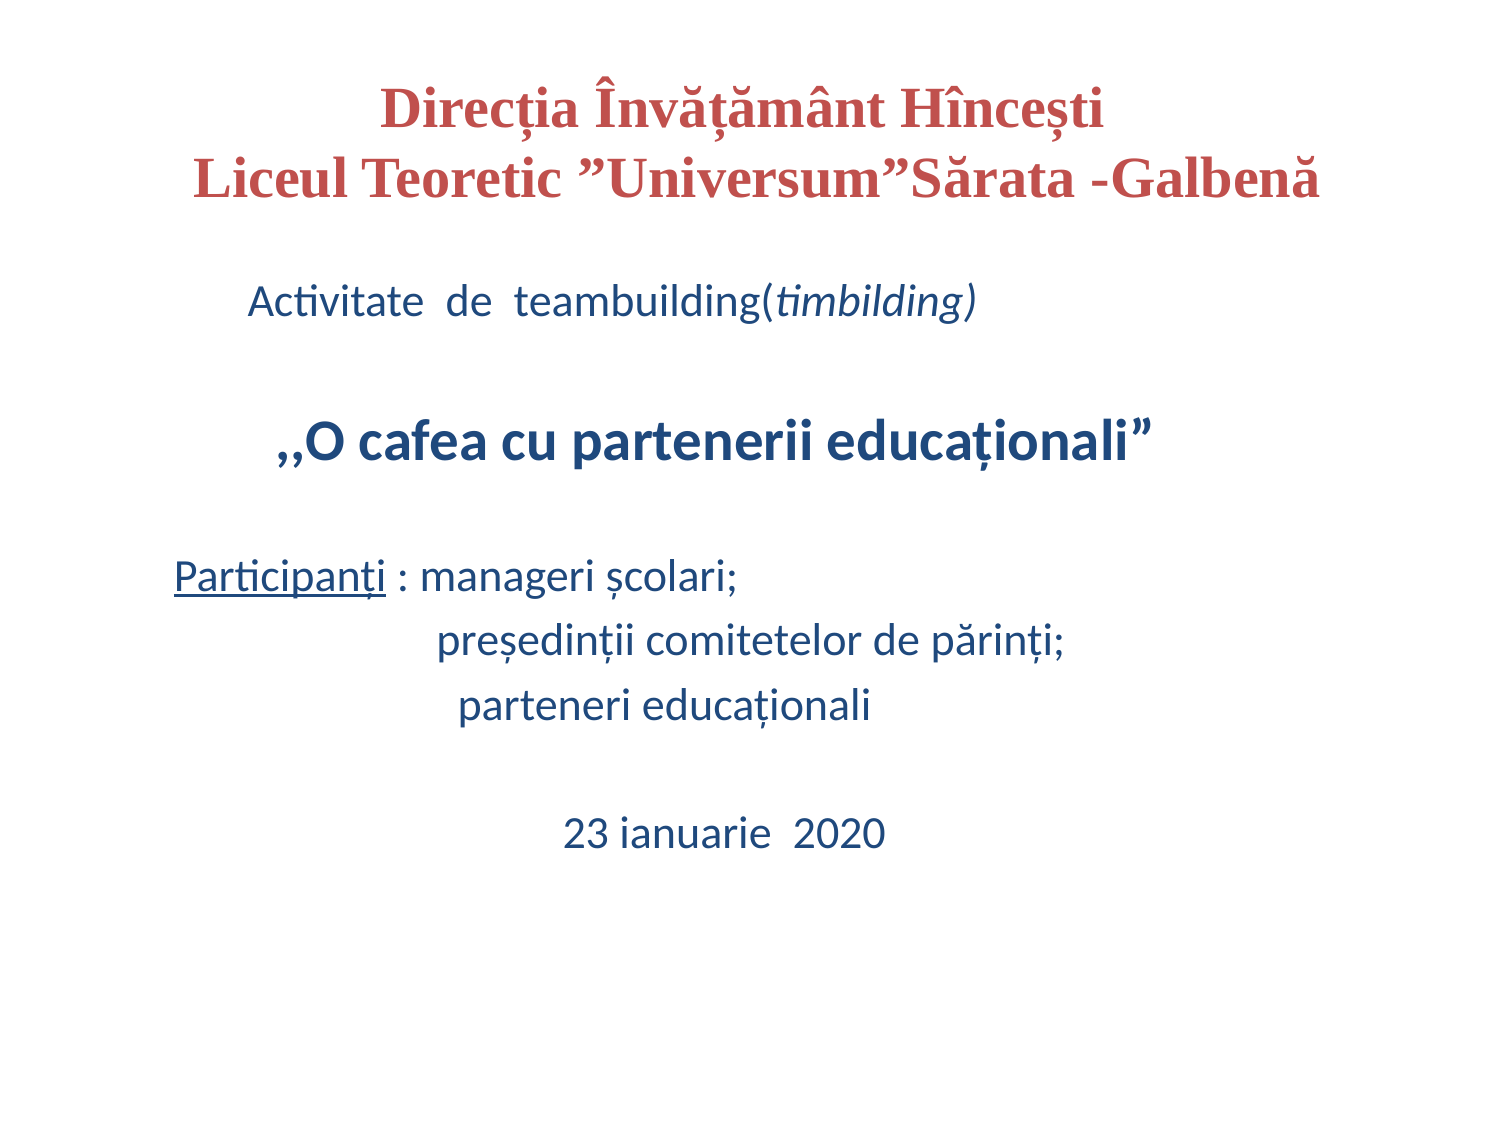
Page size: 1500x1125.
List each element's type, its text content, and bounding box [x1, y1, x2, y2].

title Direcția Învățământ Hîncești Liceul Teoretic ”Universum”Sărata -Galbenă [75, 45, 1425, 233]
list Activitate de teambuilding(timbilding) ,,O cafea cu partenerii educaționali” Participanți : manageri școlari; președinții comitetelor de părinți; parteneri educaționali 23 ianuarie 2020 [75, 262, 1425, 1005]
